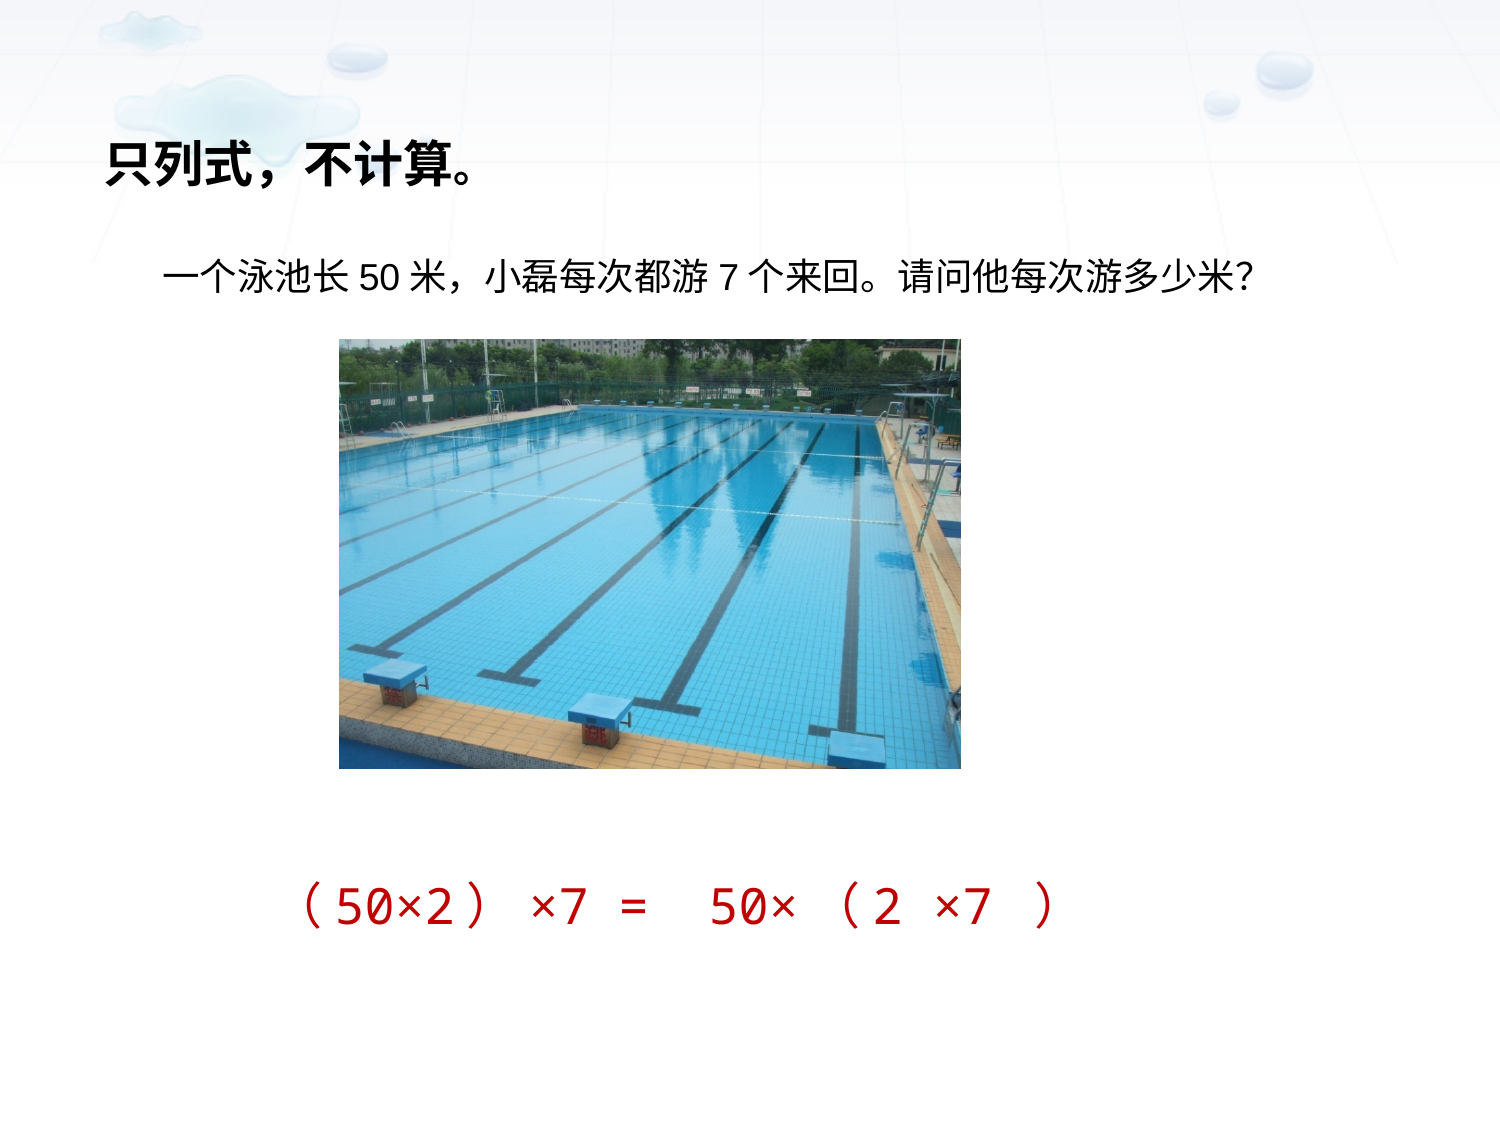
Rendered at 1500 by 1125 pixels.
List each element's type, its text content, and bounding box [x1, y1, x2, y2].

picture [339, 339, 961, 769]
text_box 只列式，不计算。 [88, 125, 538, 201]
text_box 一个泳池长50米，小磊每次都游7个来回。请问他每次游多少米？ [147, 231, 1400, 305]
text_box （50×2）×7 = 50×（2 ×7 ） [257, 867, 1144, 1002]
